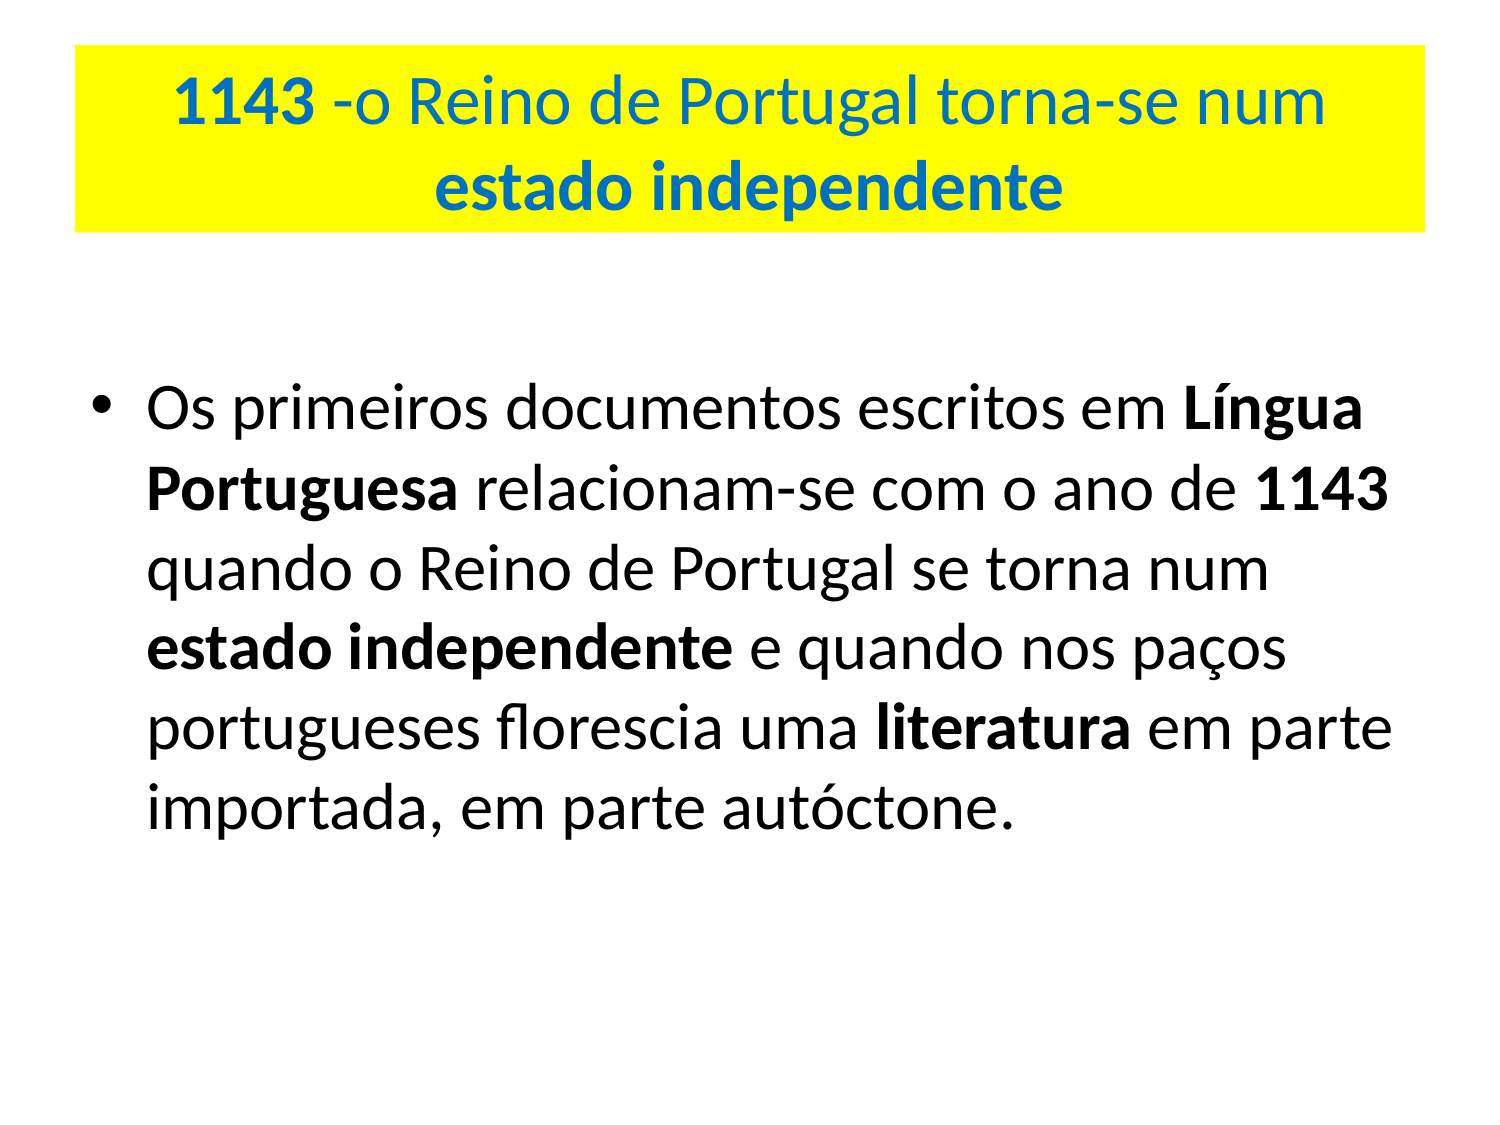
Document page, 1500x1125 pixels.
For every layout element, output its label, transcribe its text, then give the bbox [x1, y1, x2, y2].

list Os primeiros documentos escritos em Língua Portuguesa relacionam-se com o ano de 1143 quando o Reino de Portugal se torna num estado independente e quando nos paços portugueses florescia uma literatura em parte importada, em parte autóctone. [75, 262, 1425, 1005]
title 1143 -o Reino de Portugal torna-se num estado independente [75, 45, 1425, 233]
